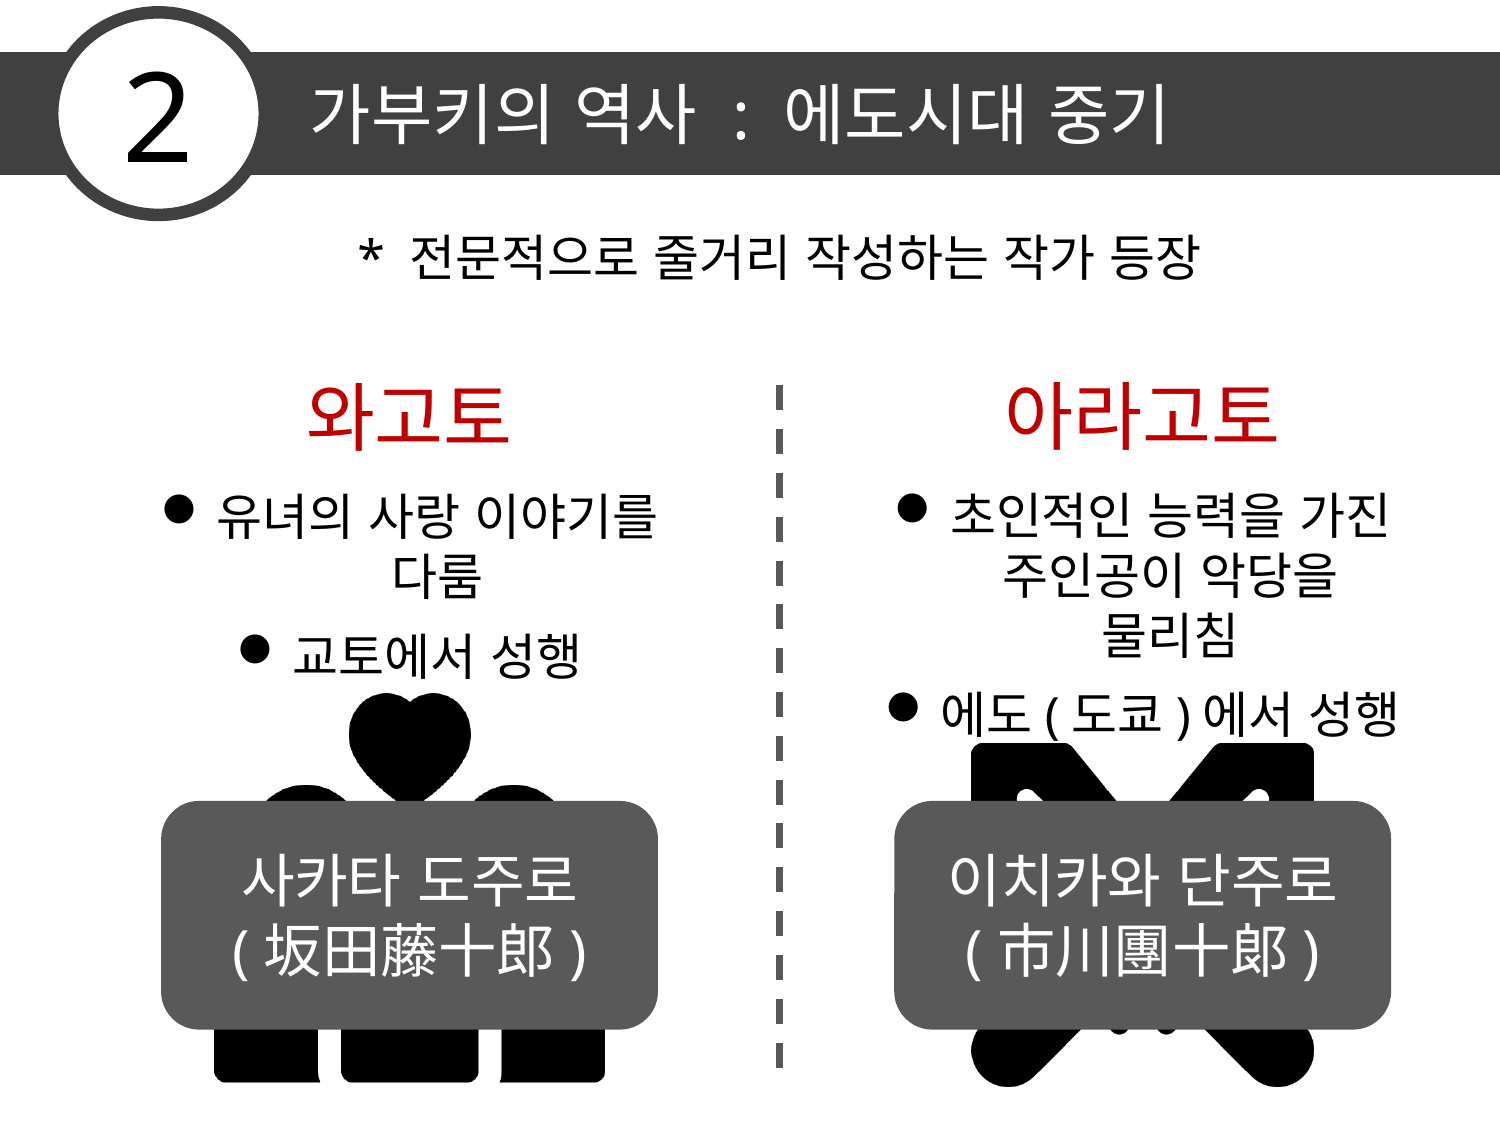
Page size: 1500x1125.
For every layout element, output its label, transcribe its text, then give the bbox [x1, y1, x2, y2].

text_box 가부키의 역사 : 에도시대 중기 [295, 65, 1211, 161]
text_box [50, 10, 267, 217]
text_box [93, 363, 726, 1083]
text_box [160, 800, 659, 1030]
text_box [894, 800, 1392, 1030]
text_box [0, 52, 70, 175]
text_box * 전문적으로 줄거리 작성하는 작가 등장 [342, 219, 1217, 295]
text_box [247, 52, 1500, 175]
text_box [867, 361, 1418, 1087]
text_box 2 [107, 30, 210, 196]
